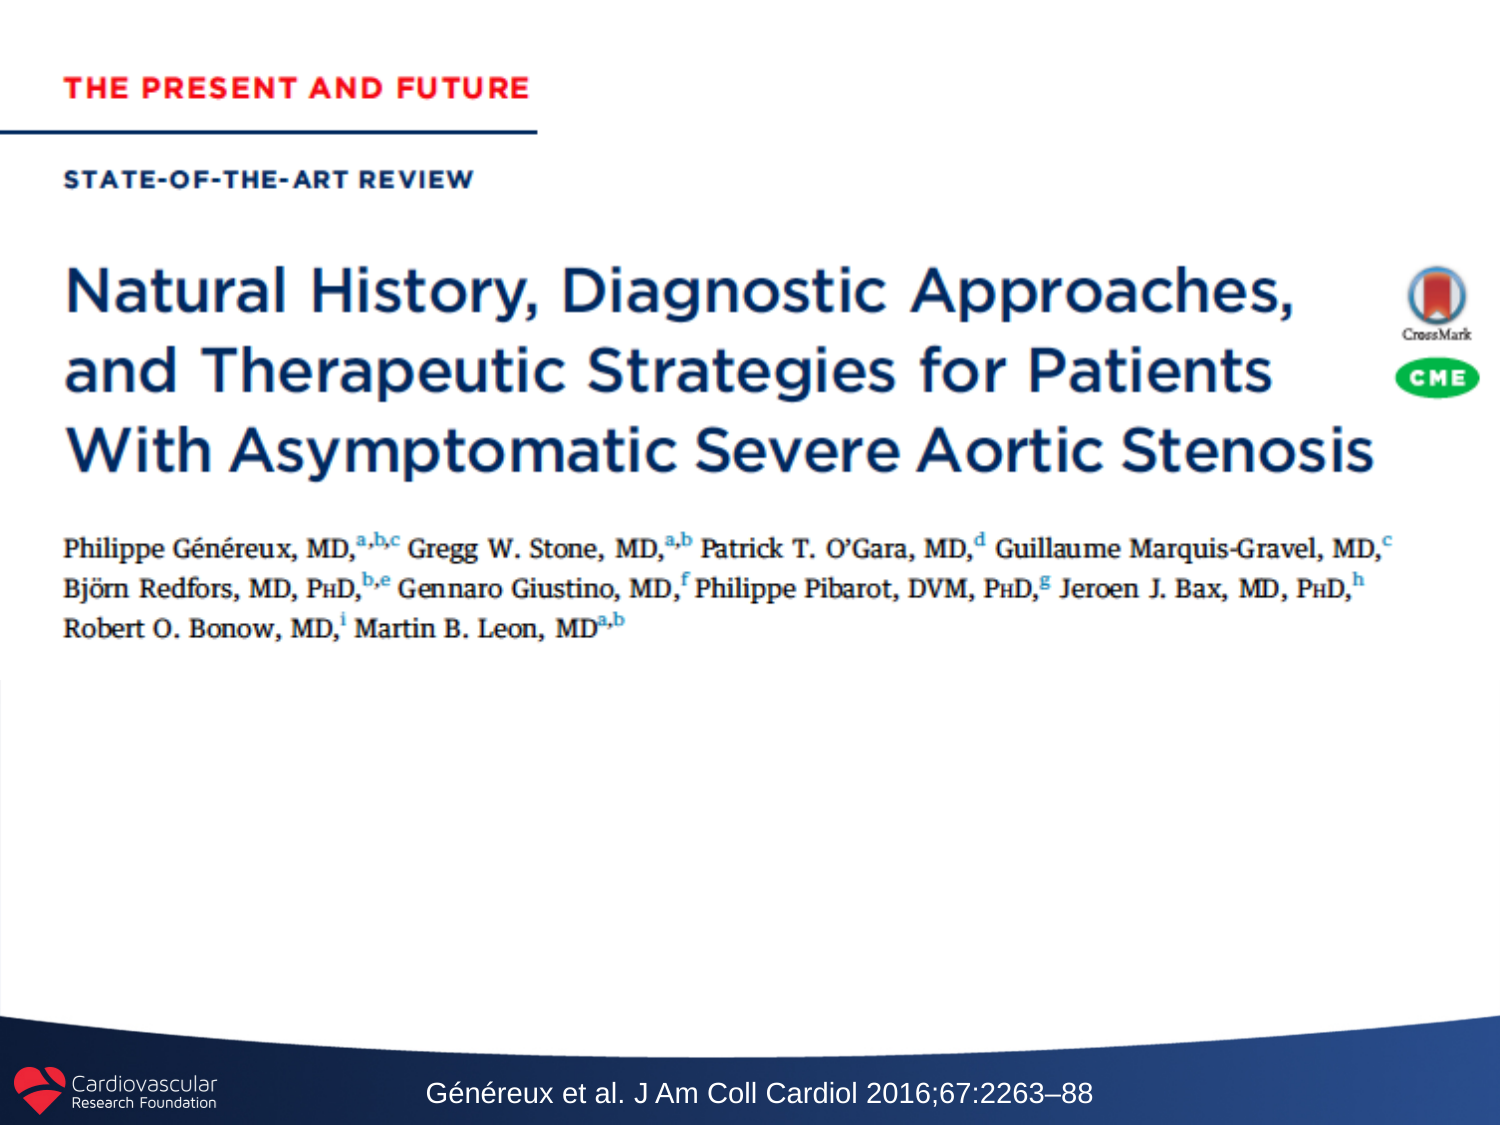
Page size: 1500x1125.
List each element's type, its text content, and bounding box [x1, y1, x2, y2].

picture [0, 0, 1500, 1125]
text_box Généreux et al. J Am Coll Cardiol 2016;67:2263–88 [410, 1067, 1110, 1117]
